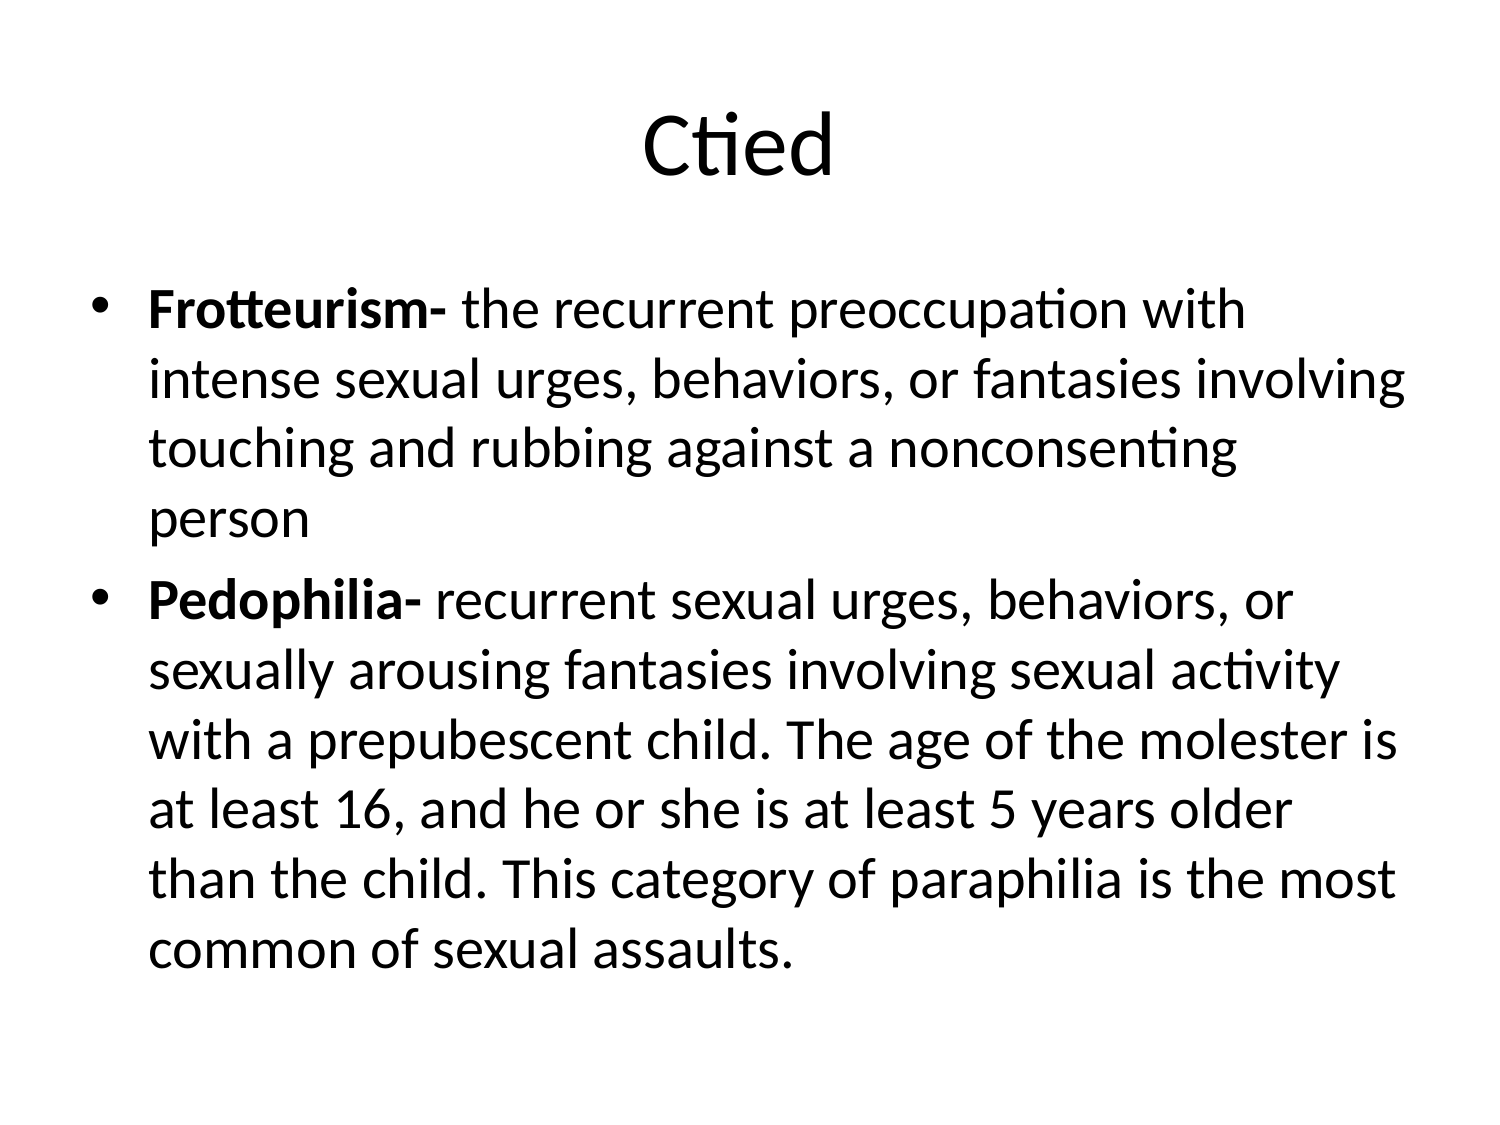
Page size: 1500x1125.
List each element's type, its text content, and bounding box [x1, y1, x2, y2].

list Frotteurism- the recurrent preoccupation with intense sexual urges, behaviors, or fantasies involving touching and rubbing against a nonconsenting person Pedophilia- recurrent sexual urges, behaviors, or sexually arousing fantasies involving sexual activity with a prepubescent child. The age of the molester is at least 16, and he or she is at least 5 years older than the child. This category of paraphilia is the most common of sexual assaults. [75, 262, 1425, 1005]
title Ctied [75, 45, 1425, 233]
